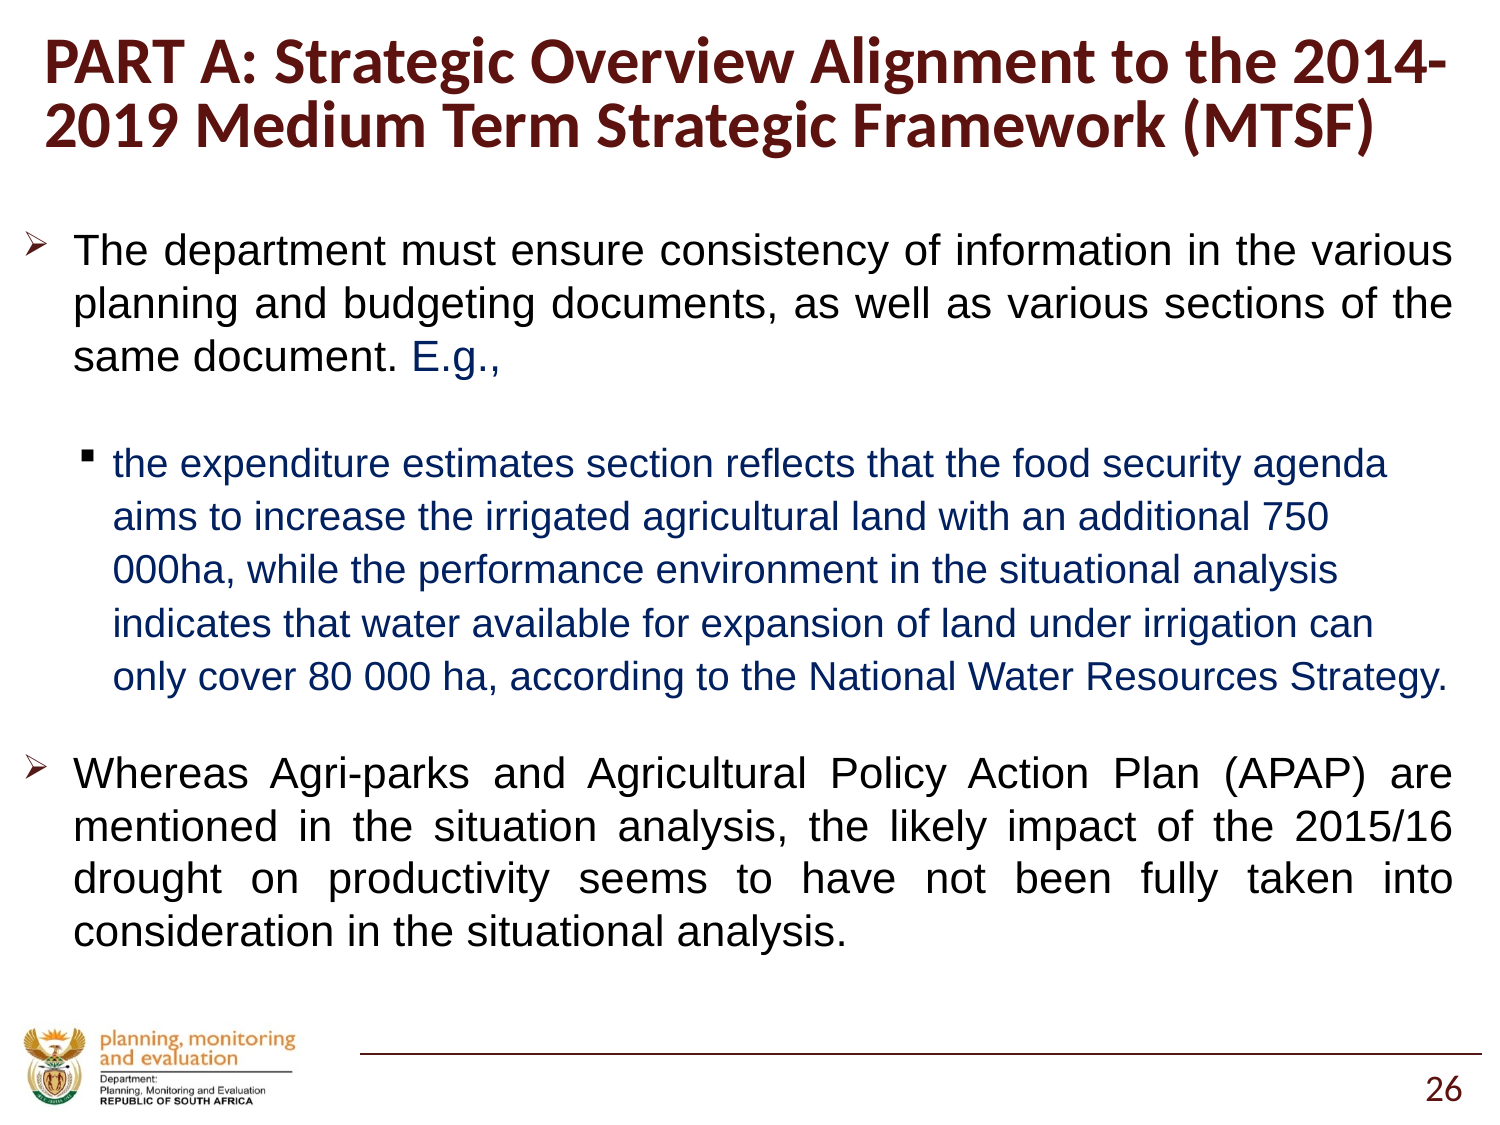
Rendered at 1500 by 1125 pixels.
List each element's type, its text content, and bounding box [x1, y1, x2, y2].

list The department must ensure consistency of information in the various planning and budgeting documents, as well as various sections of the same document. E.g., the expenditure estimates section reflects that the food security agenda aims to increase the irrigated agricultural land with an additional 750 000ha, while the performance environment in the situational analysis indicates that water available for expansion of land under irrigation can only cover 80 000 ha, according to the National Water Resources Strategy. Whereas Agri-parks and Agricultural Policy Action Plan (APAP) are mentioned in the situation analysis, the likely impact of the 2015/16 drought on productivity seems to have not been fully taken into consideration in the situational analysis. [5, 214, 1471, 1023]
title PART A: Strategic Overview Alignment to the 2014-2019 Medium Term Strategic Framework (MTSF) [29, 19, 1495, 174]
picture [17, 1023, 302, 1113]
slide_number 26 [1387, 1053, 1500, 1120]
